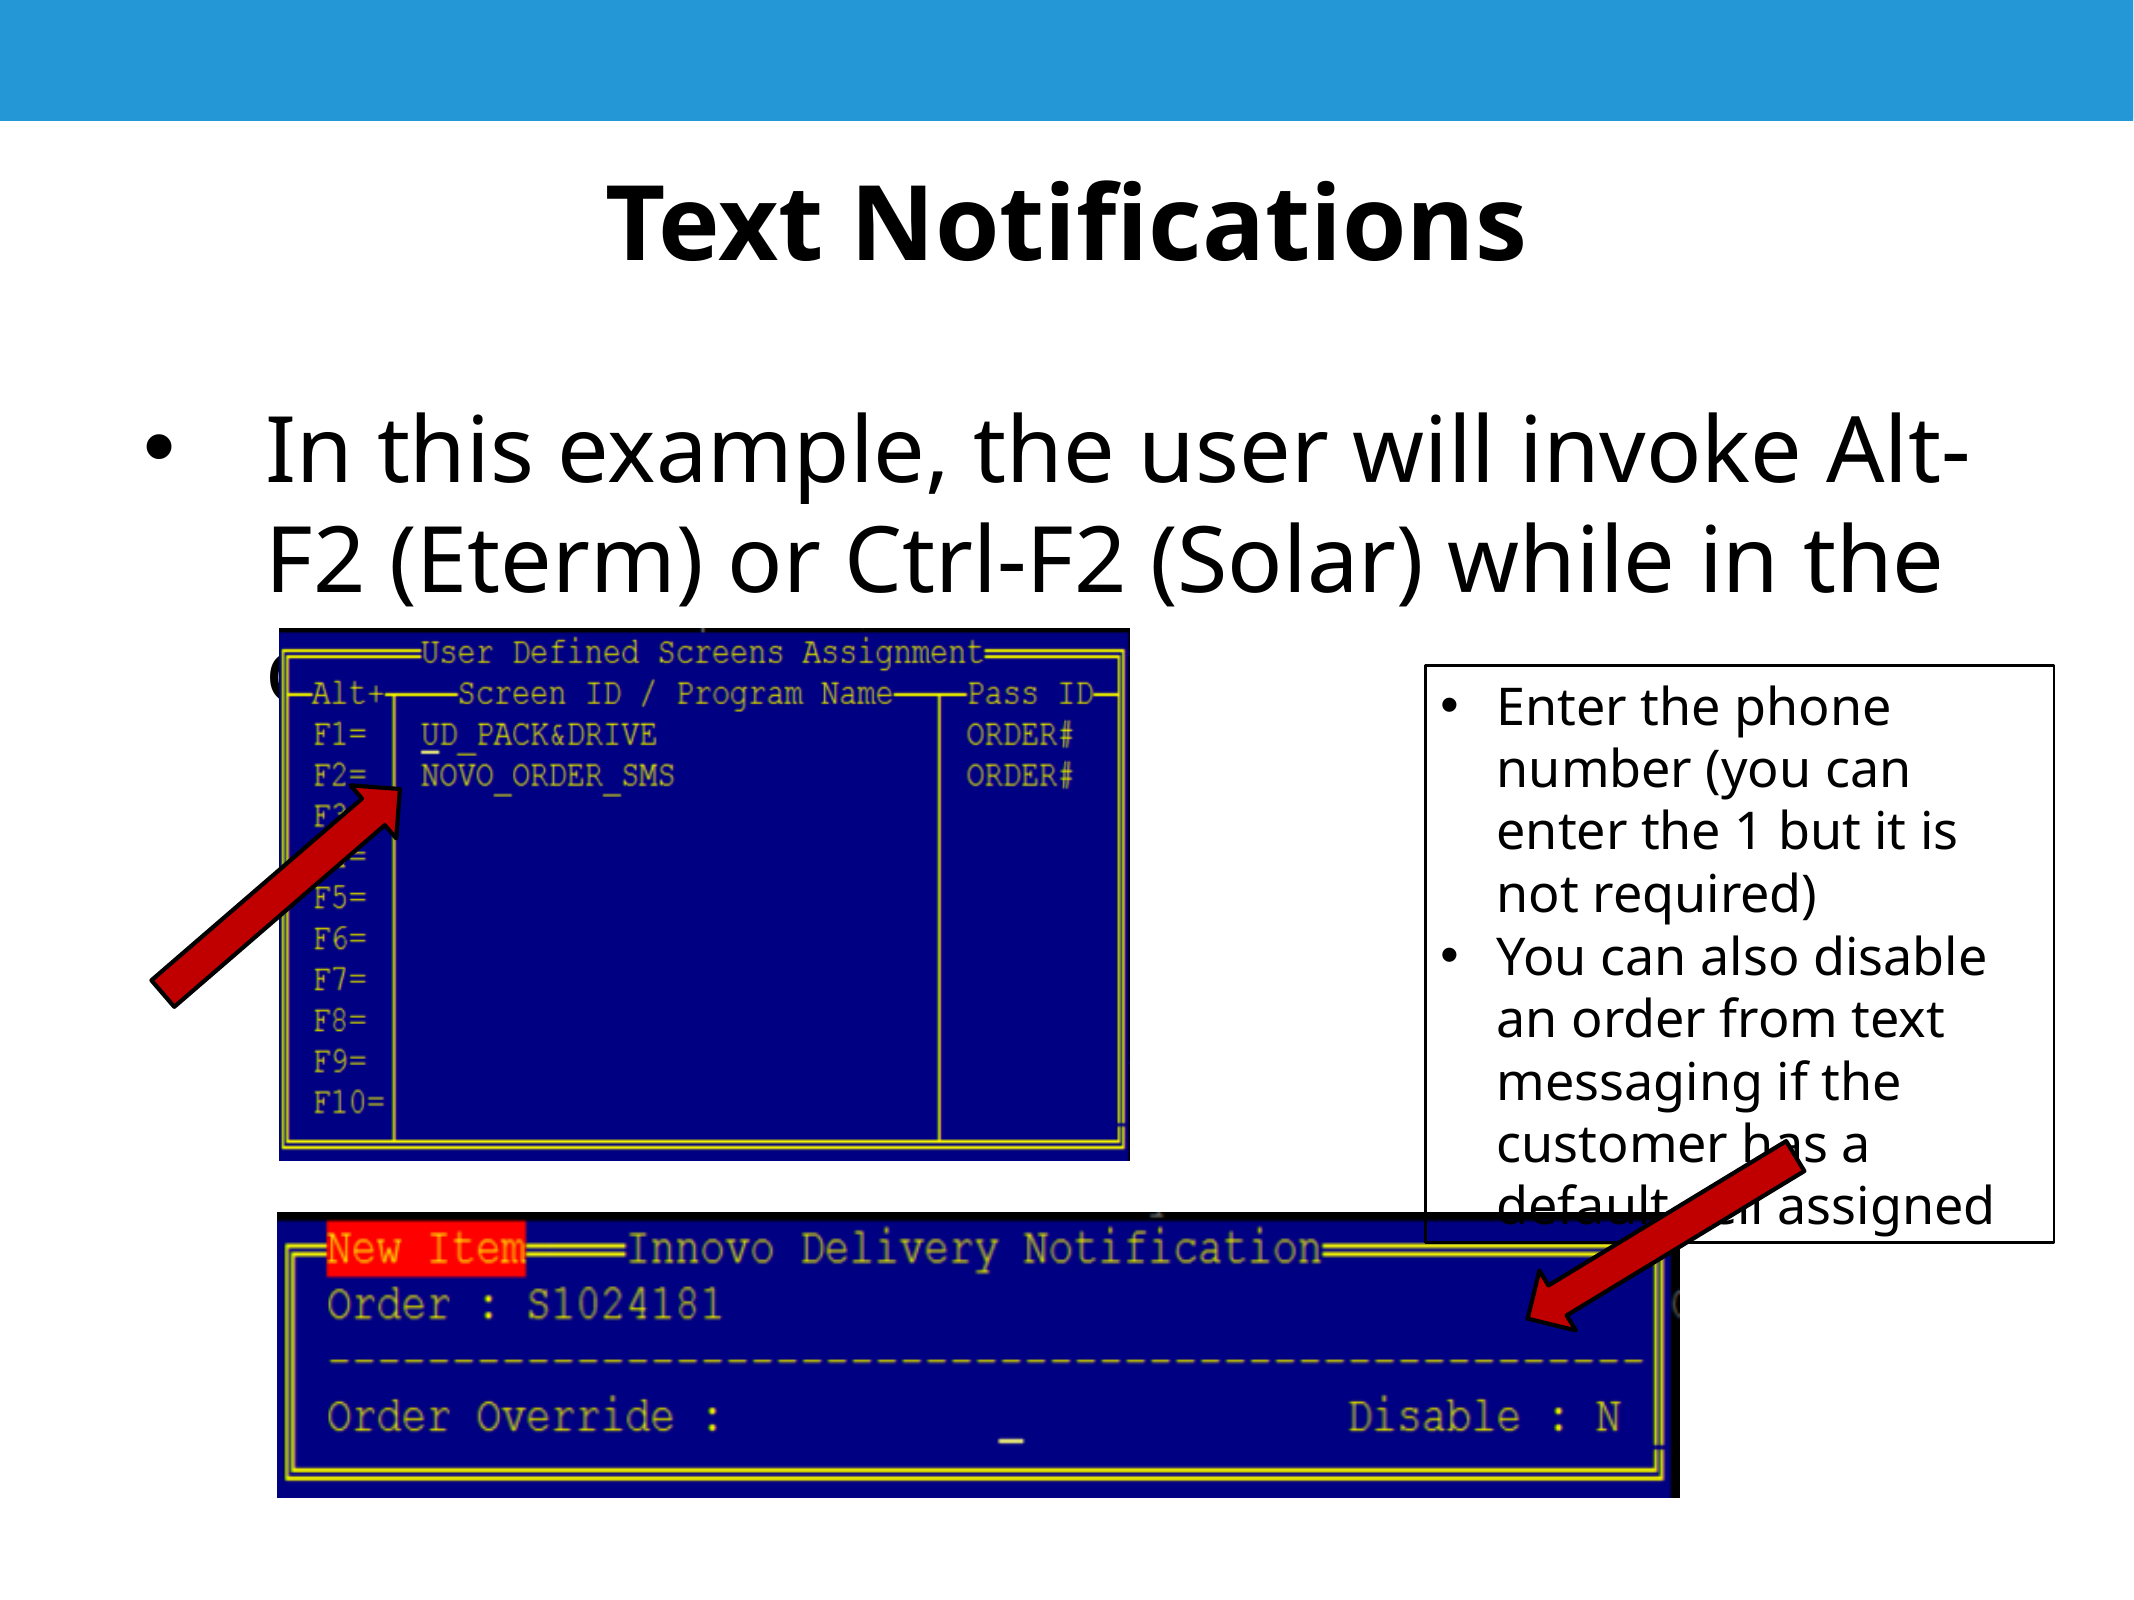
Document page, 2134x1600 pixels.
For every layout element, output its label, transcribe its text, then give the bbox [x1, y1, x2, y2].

text_box [1672, 1141, 1805, 1244]
text_box [151, 875, 273, 1007]
picture [278, 628, 1130, 1161]
text_box [0, 0, 2134, 119]
text_box Enter the phone number (you can enter the 1 but it is not required) You can also disable an order from text messaging if the customer has a default cell assigned [1425, 665, 2055, 1243]
text_box Text Notifications [0, 149, 2134, 288]
picture [277, 1212, 1680, 1499]
text_box In this example, the user will invoke Alt-F2 (Eterm) or Ctrl-F2 (Solar) while in the order [129, 383, 2055, 839]
